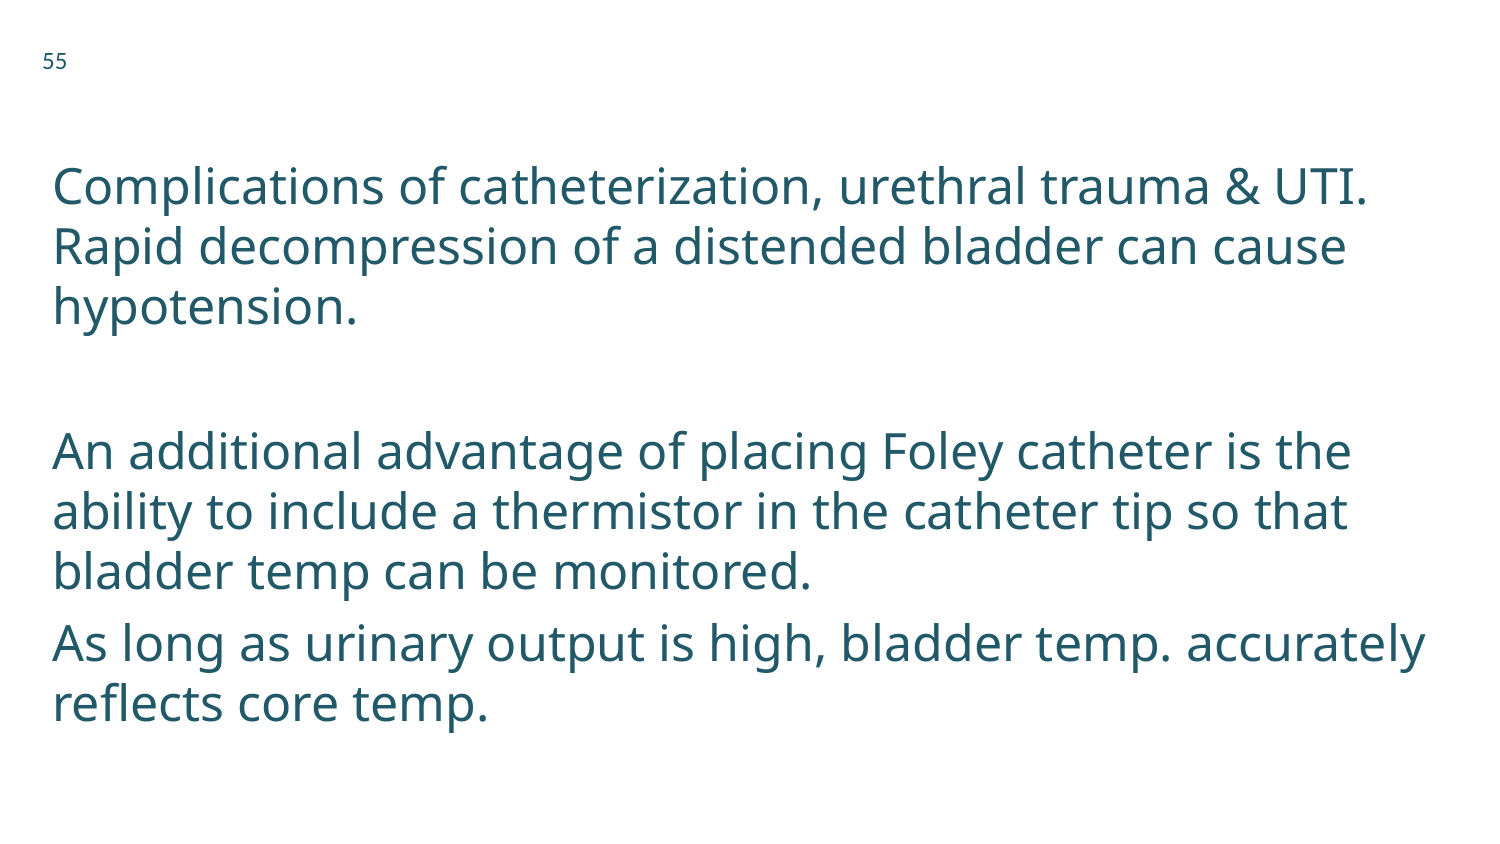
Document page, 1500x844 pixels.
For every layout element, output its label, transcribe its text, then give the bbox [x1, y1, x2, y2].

text_box Complications of catheterization, urethral trauma & UTI. Rapid decompression of a distended bladder can cause hypotension. An additional advantage of placing Foley catheter is the ability to include a thermistor in the catheter tip so that bladder temp can be monitored. As long as urinary output is high, bladder temp. accurately reflects core temp. [37, 146, 1488, 740]
slide_number 55 [0, 0, 110, 91]
